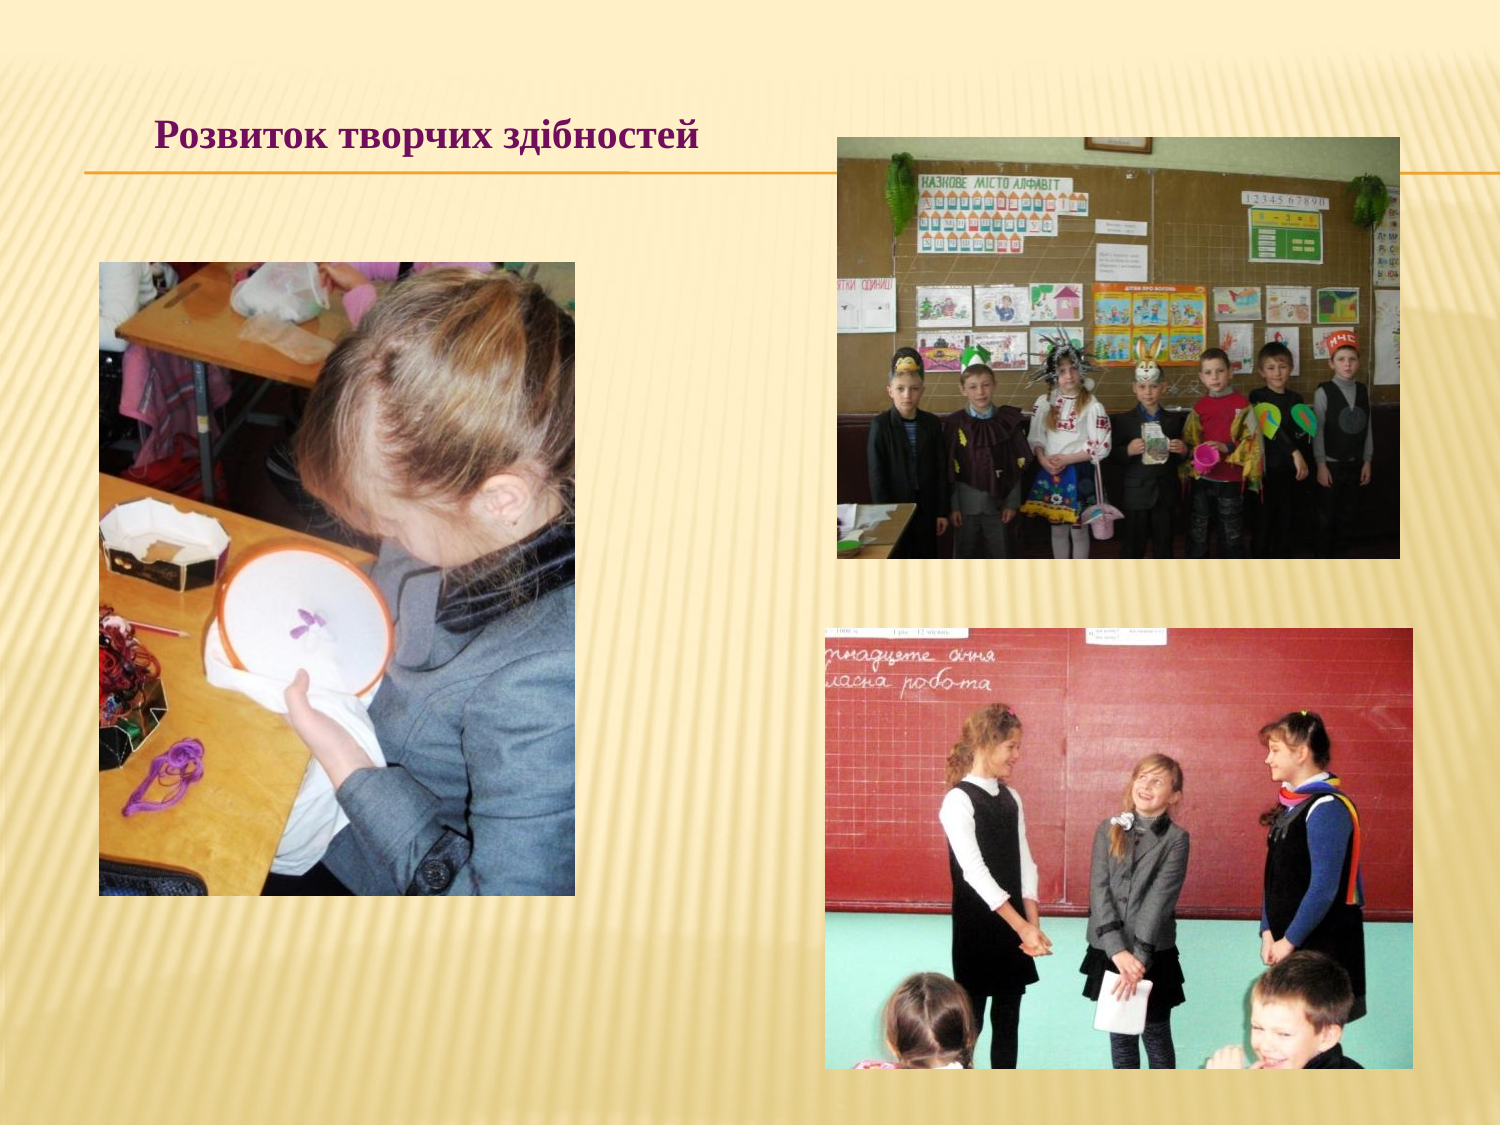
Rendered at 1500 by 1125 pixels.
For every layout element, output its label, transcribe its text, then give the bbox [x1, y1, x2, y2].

picture [837, 137, 1400, 560]
picture [99, 262, 576, 897]
text_box Розвиток творчих здібностей [139, 99, 715, 165]
picture [824, 627, 1413, 1069]
